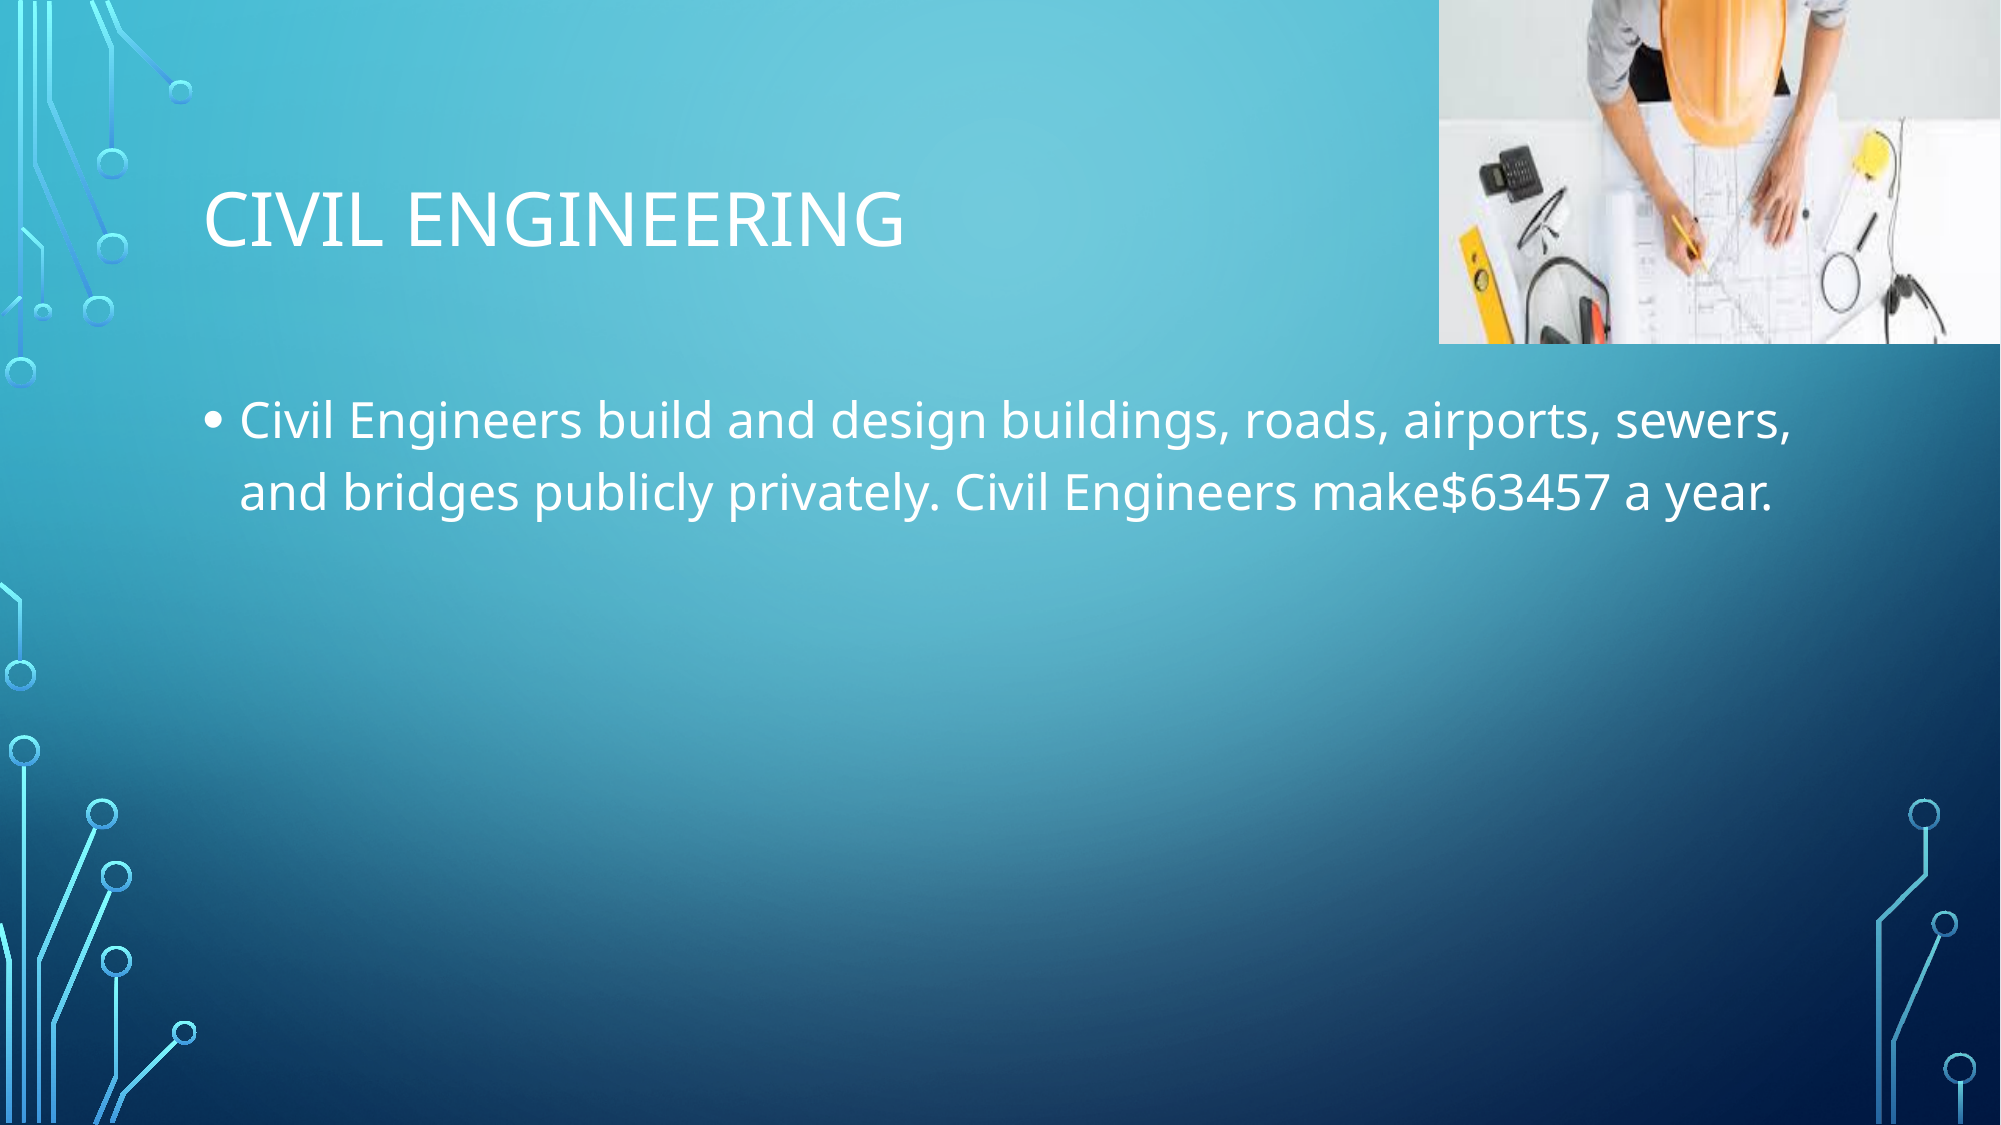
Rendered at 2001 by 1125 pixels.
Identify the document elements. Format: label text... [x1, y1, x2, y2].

list Civil Engineers build and design buildings, roads, airports, sewers, and bridges publicly privately. Civil Engineers make$63457 a year. [187, 369, 1813, 950]
title Civil engineering [187, 101, 1438, 344]
picture [1438, 0, 2000, 345]
